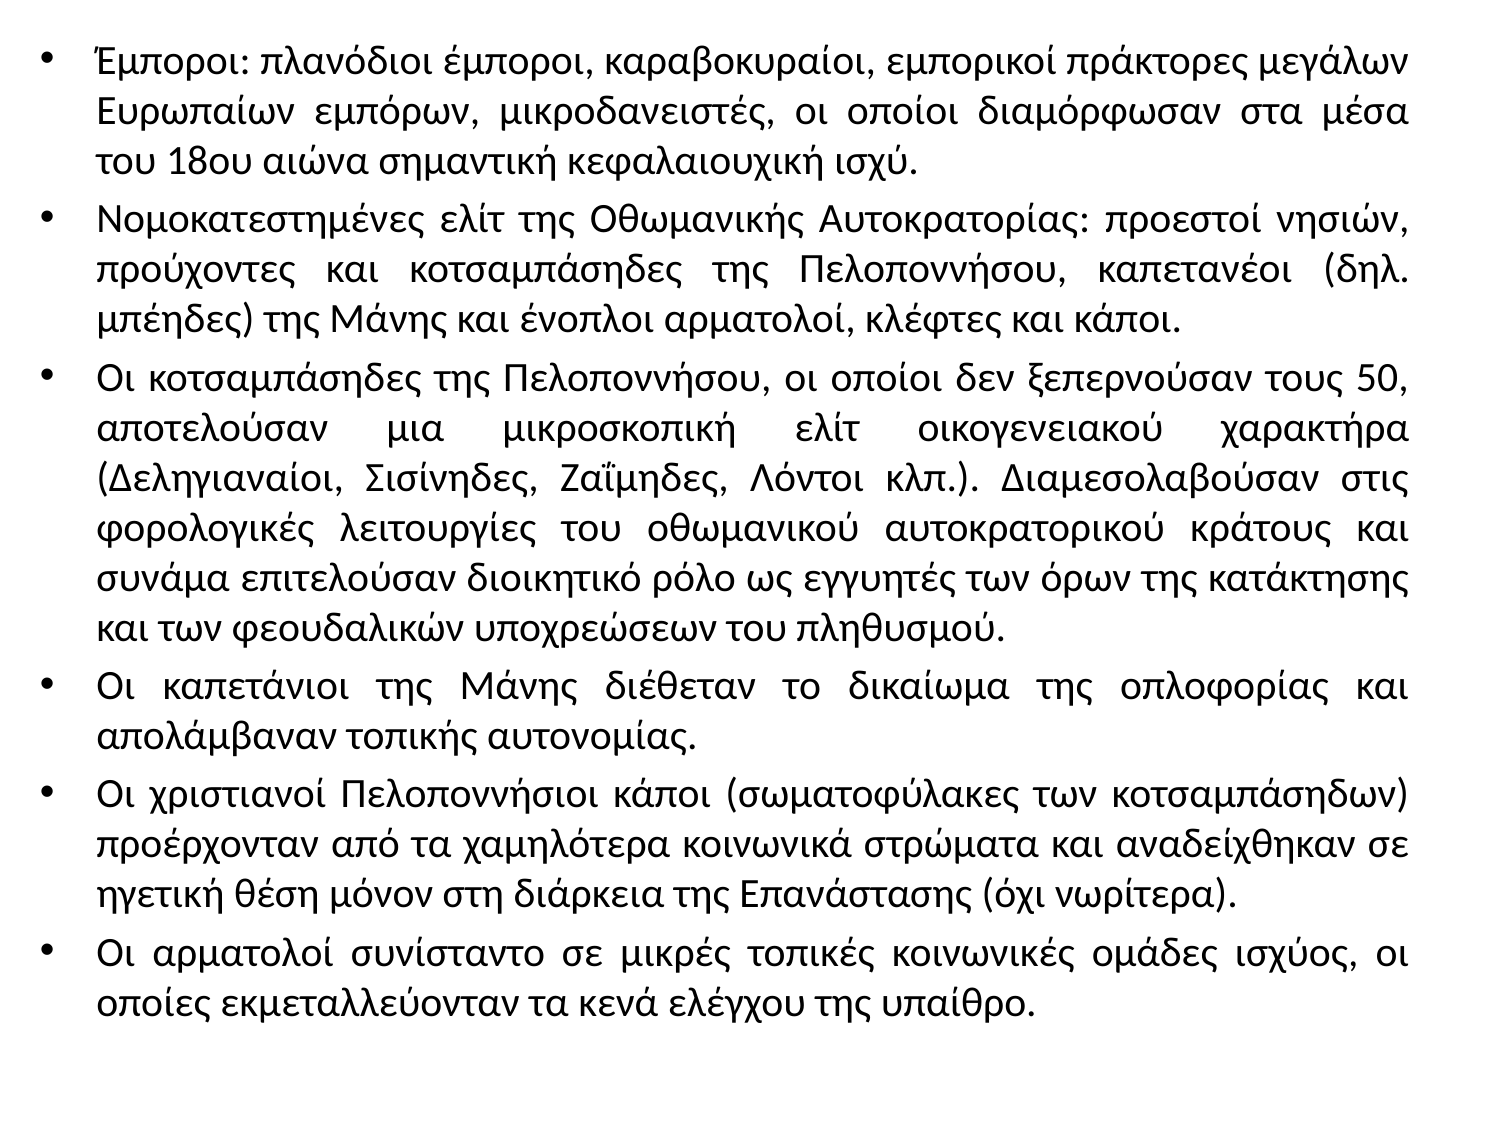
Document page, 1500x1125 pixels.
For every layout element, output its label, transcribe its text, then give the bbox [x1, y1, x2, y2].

list Έμποροι: πλανόδιοι έμποροι, καραβοκυραίοι, εμπορικοί πράκτορες μεγάλων Ευρωπαίων εμπόρων, μικροδανειστές, οι οποίοι διαμόρφωσαν στα μέσα του 18ου αιώνα σημαντική κεφαλαιουχική ισχύ. Νομοκατεστημένες ελίτ της Οθωμανικής Αυτοκρατορίας: προεστοί νησιών, προύχοντες και κοτσαμπάσηδες της Πελοποννήσου, καπετανέοι (δηλ. μπέηδες) της Μάνης και ένοπλοι αρματολοί, κλέφτες και κάποι. Οι κοτσαμπάσηδες της Πελοποννήσου, οι οποίοι δεν ξεπερνούσαν τους 50, αποτελούσαν μια μικροσκοπική ελίτ οικογενειακού χαρακτήρα (Δεληγιαναίοι, Σισίνηδες, Ζαΐμηδες, Λόντοι κλπ.). Διαμεσολαβούσαν στις φορολογικές λειτουργίες του οθωμανικού αυτοκρατορικού κράτους και συνάμα επιτελούσαν διοικητικό ρόλο ως εγγυητές των όρων της κατάκτησης και των φεουδαλικών υποχρεώσεων του πληθυσμού. Οι καπετάνιοι της Μάνης διέθεταν το δικαίωμα της οπλοφορίας και απολάμβαναν τοπικής αυτονομίας. Οι χριστιανοί Πελοποννήσιοι κάποι (σωματοφύλακες των κοτσαμπάσηδων) προέρχονταν από τα χαμηλότερα κοινωνικά στρώματα και αναδείχθηκαν σε ηγετική θέση μόνον στη διάρκεια της Επανάστασης (όχι νωρίτερα). Οι αρματολοί συνίσταντο σε μικρές τοπικές κοινωνικές ομάδες ισχύος, οι οποίες εκμεταλλεύονταν τα κενά ελέγχου της υπαίθρο. [24, 24, 1426, 1076]
